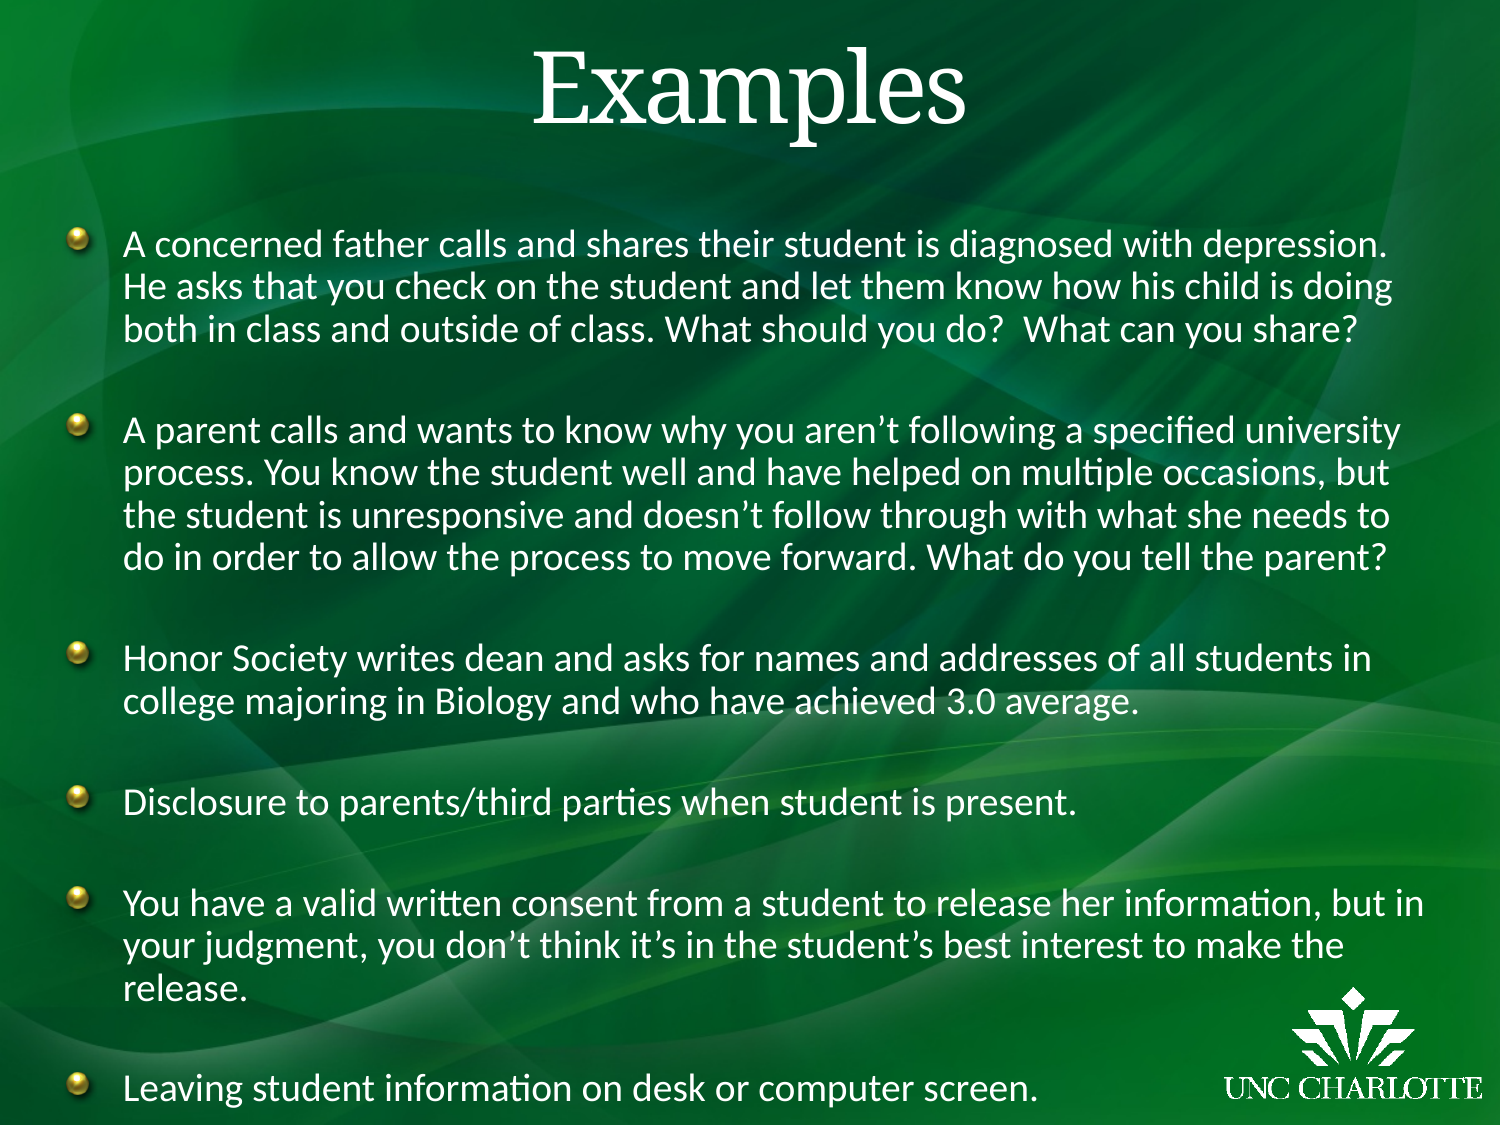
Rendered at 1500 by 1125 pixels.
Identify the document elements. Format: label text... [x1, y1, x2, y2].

picture [0, 0, 1500, 1125]
list A concerned father calls and shares their student is diagnosed with depression. He asks that you check on the student and let them know how his child is doing both in class and outside of class. What should you do? What can you share? A parent calls and wants to know why you aren’t following a specified university process. You know the student well and have helped on multiple occasions, but the student is unresponsive and doesn’t follow through with what she needs to do in order to allow the process to move forward. What do you tell the parent? Honor Society writes dean and asks for names and addresses of all students in college majoring in Biology and who have achieved 3.0 average. Disclosure to parents/third parties when student is present. You have a valid written consent from a student to release her information, but in your judgment, you don’t think it’s in the student’s best interest to make the release. Leaving student information on desk or computer screen. [62, 222, 1438, 1113]
title Examples [62, 37, 1438, 147]
